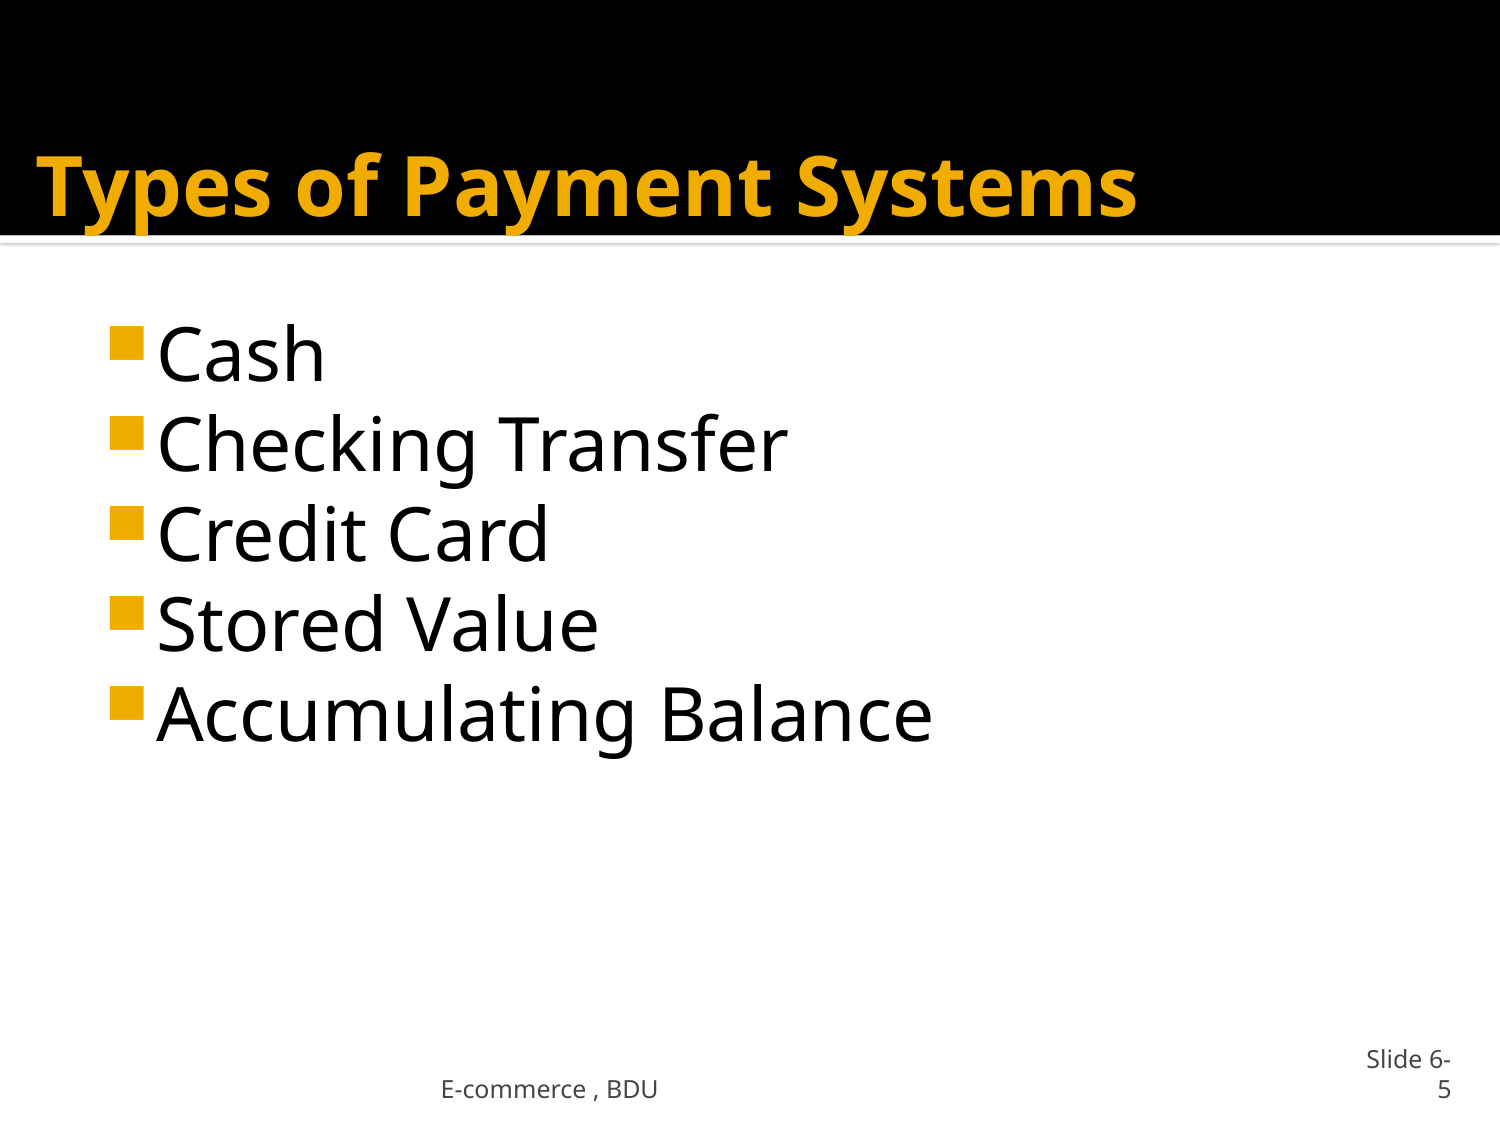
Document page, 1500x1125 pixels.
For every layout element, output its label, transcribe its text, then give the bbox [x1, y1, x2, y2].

list Cash Checking Transfer Credit Card Stored Value Accumulating Balance [75, 291, 1425, 1050]
title Types of Payment Systems [20, 125, 1338, 241]
slide_number Slide 6-5 [1345, 1062, 1467, 1108]
footer E-commerce , BDU [433, 1062, 1337, 1108]
